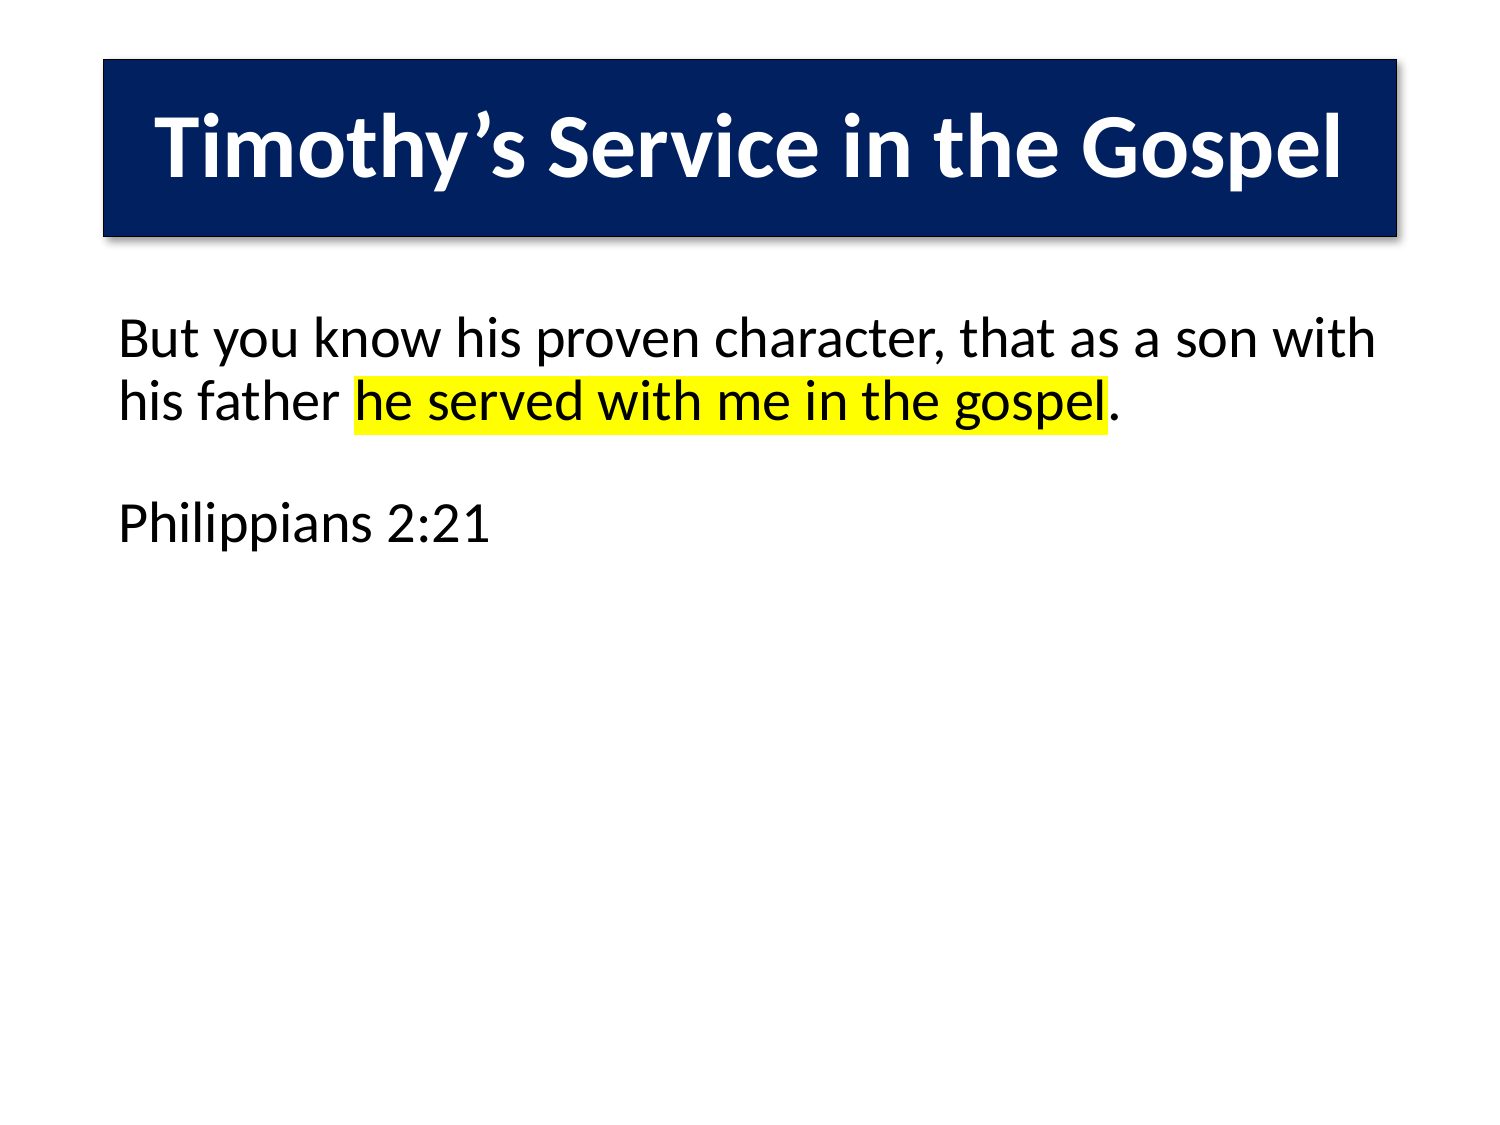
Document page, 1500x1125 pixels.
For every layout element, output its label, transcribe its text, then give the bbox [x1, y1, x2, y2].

title Timothy’s Service in the Gospel [103, 59, 1397, 237]
list But you know his proven character, that as a son with his father he served with me in the gospel. Philippians 2:21 [103, 299, 1397, 1014]
